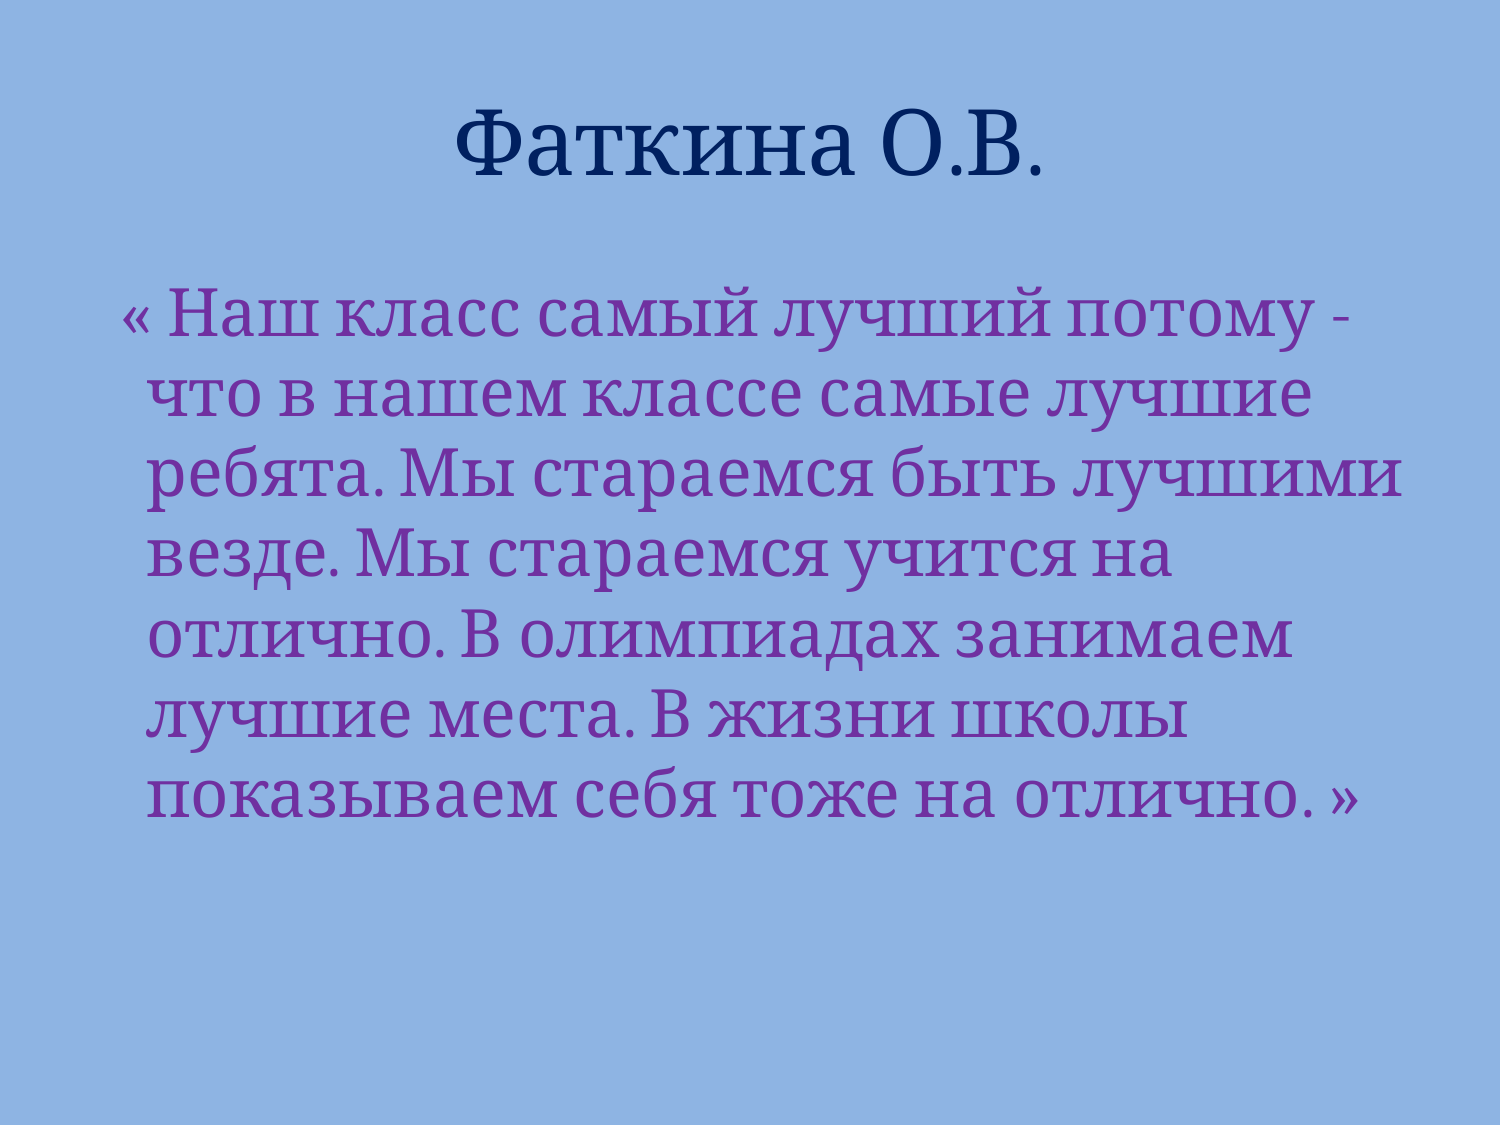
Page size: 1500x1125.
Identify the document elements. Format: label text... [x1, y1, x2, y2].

list « Наш класс самый лучший потому - что в нашем классе самые лучшие ребята. Мы стараемся быть лучшими везде. Мы стараемся учится на отлично. В олимпиадах занимаем лучшие места. В жизни школы показываем себя тоже на отлично. » [75, 262, 1425, 1005]
title Фаткина О.В. [75, 45, 1425, 233]
